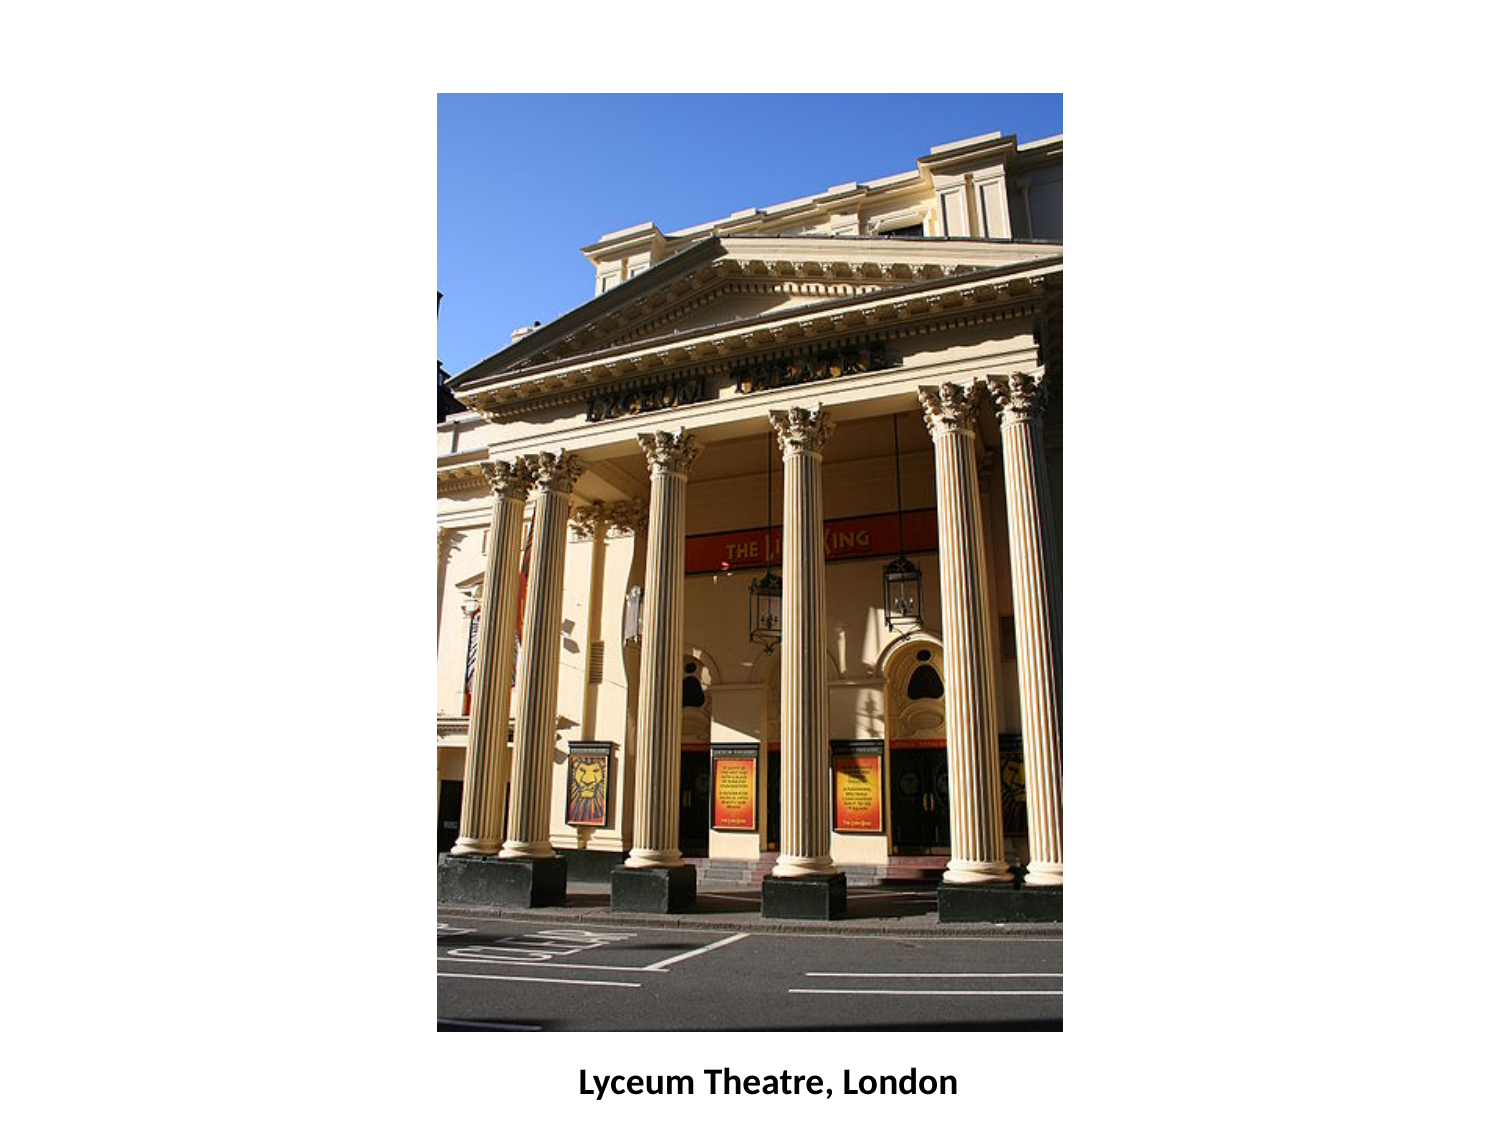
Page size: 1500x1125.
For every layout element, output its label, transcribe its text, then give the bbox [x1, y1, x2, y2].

text_box Lyceum Theatre, London [337, 1049, 1200, 1110]
picture [437, 93, 1063, 1032]
